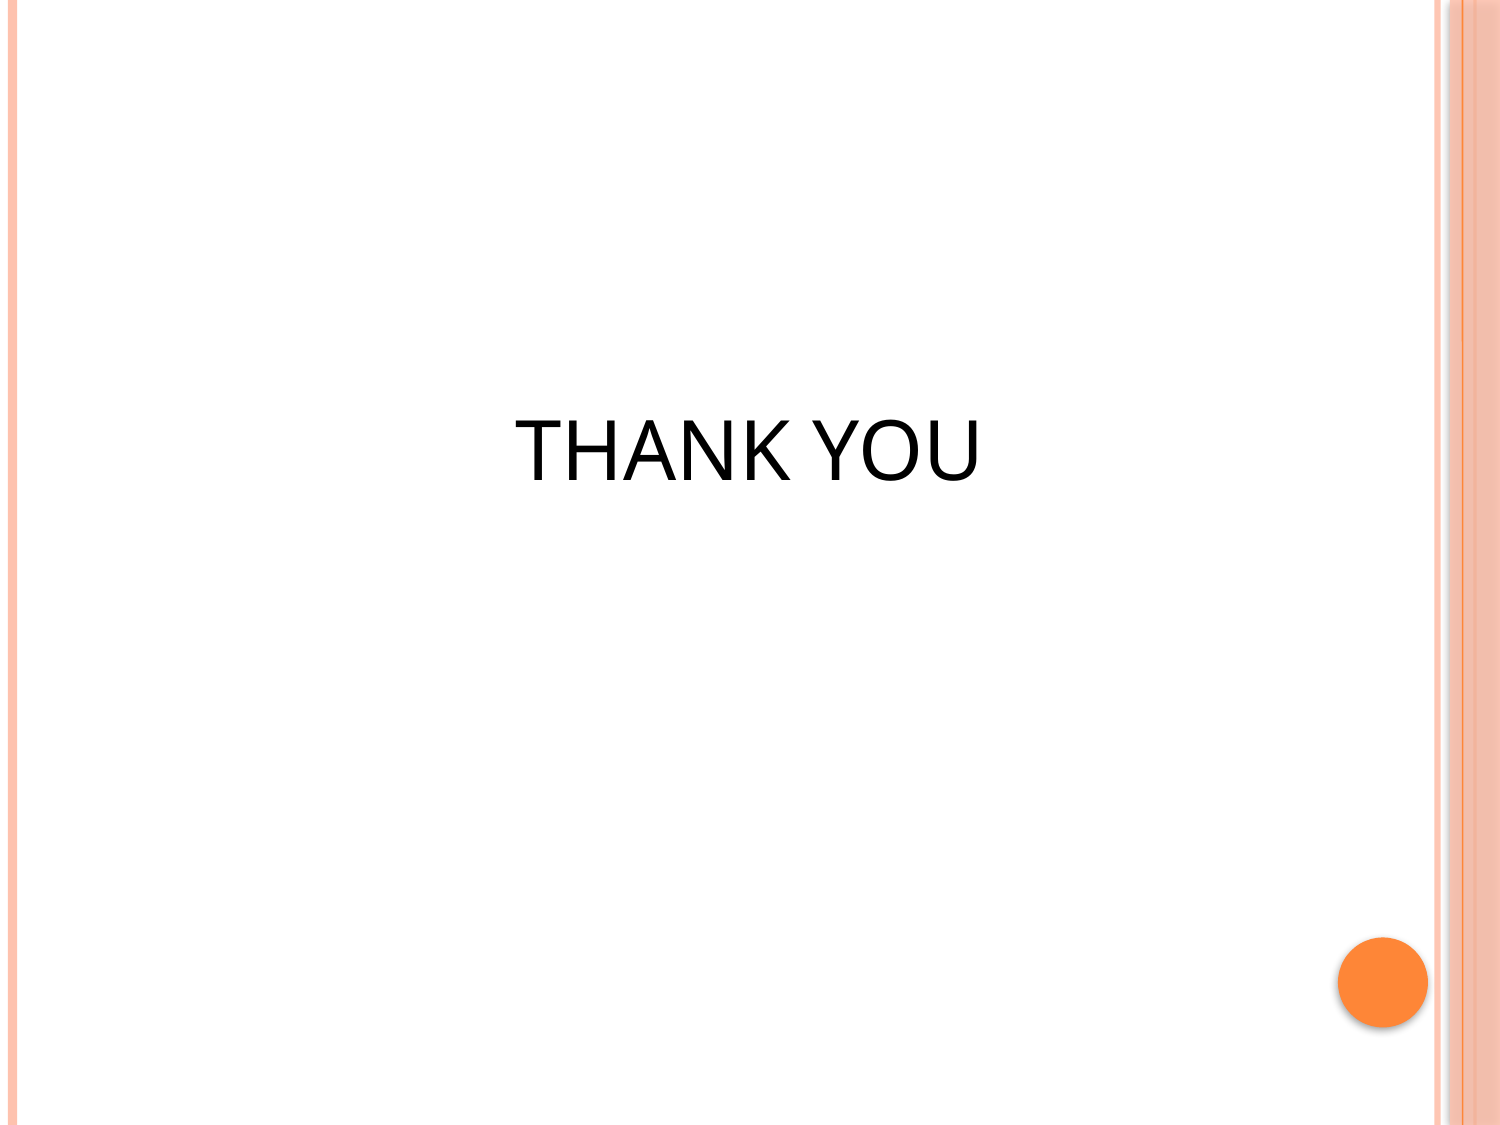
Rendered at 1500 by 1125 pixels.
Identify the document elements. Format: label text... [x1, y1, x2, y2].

list THANK YOU [75, 99, 1425, 1050]
